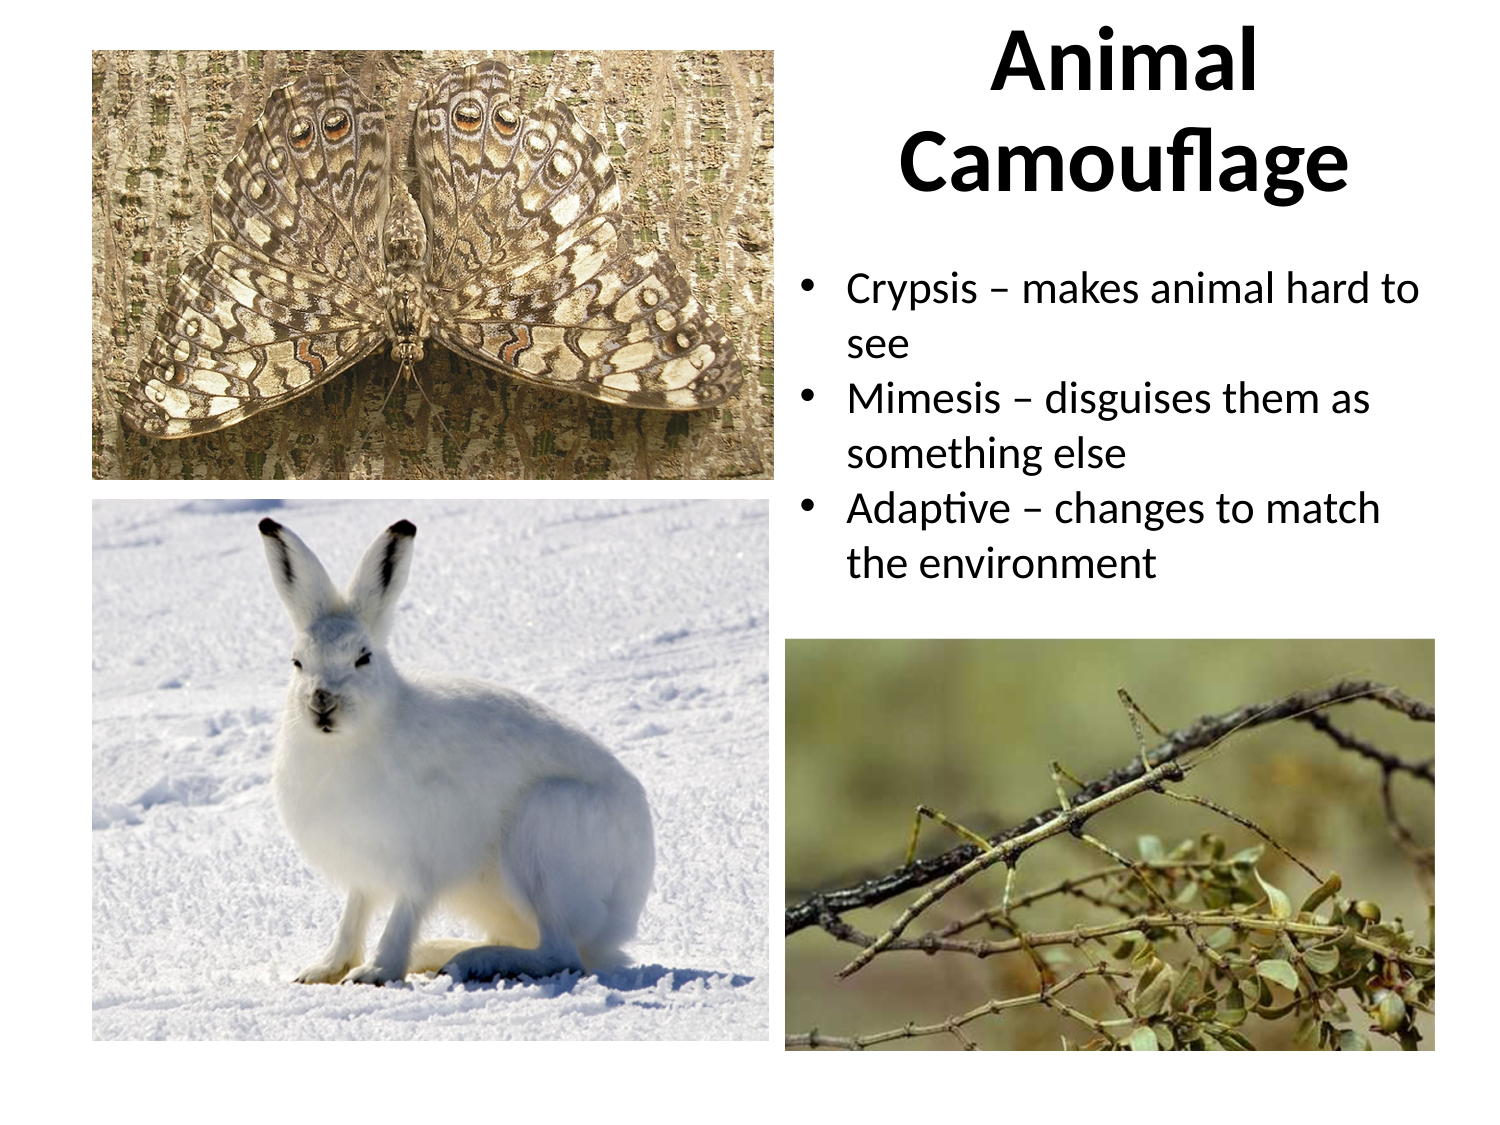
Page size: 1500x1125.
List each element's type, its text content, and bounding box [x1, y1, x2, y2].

picture [92, 499, 770, 1041]
picture [786, 519, 1434, 1125]
text_box Crypsis – makes animal hard to see Mimesis – disguises them as something else Adaptive – changes to match the environment [784, 249, 1466, 595]
text_box Animal Camouflage [816, 2, 1435, 220]
picture [92, 49, 775, 481]
